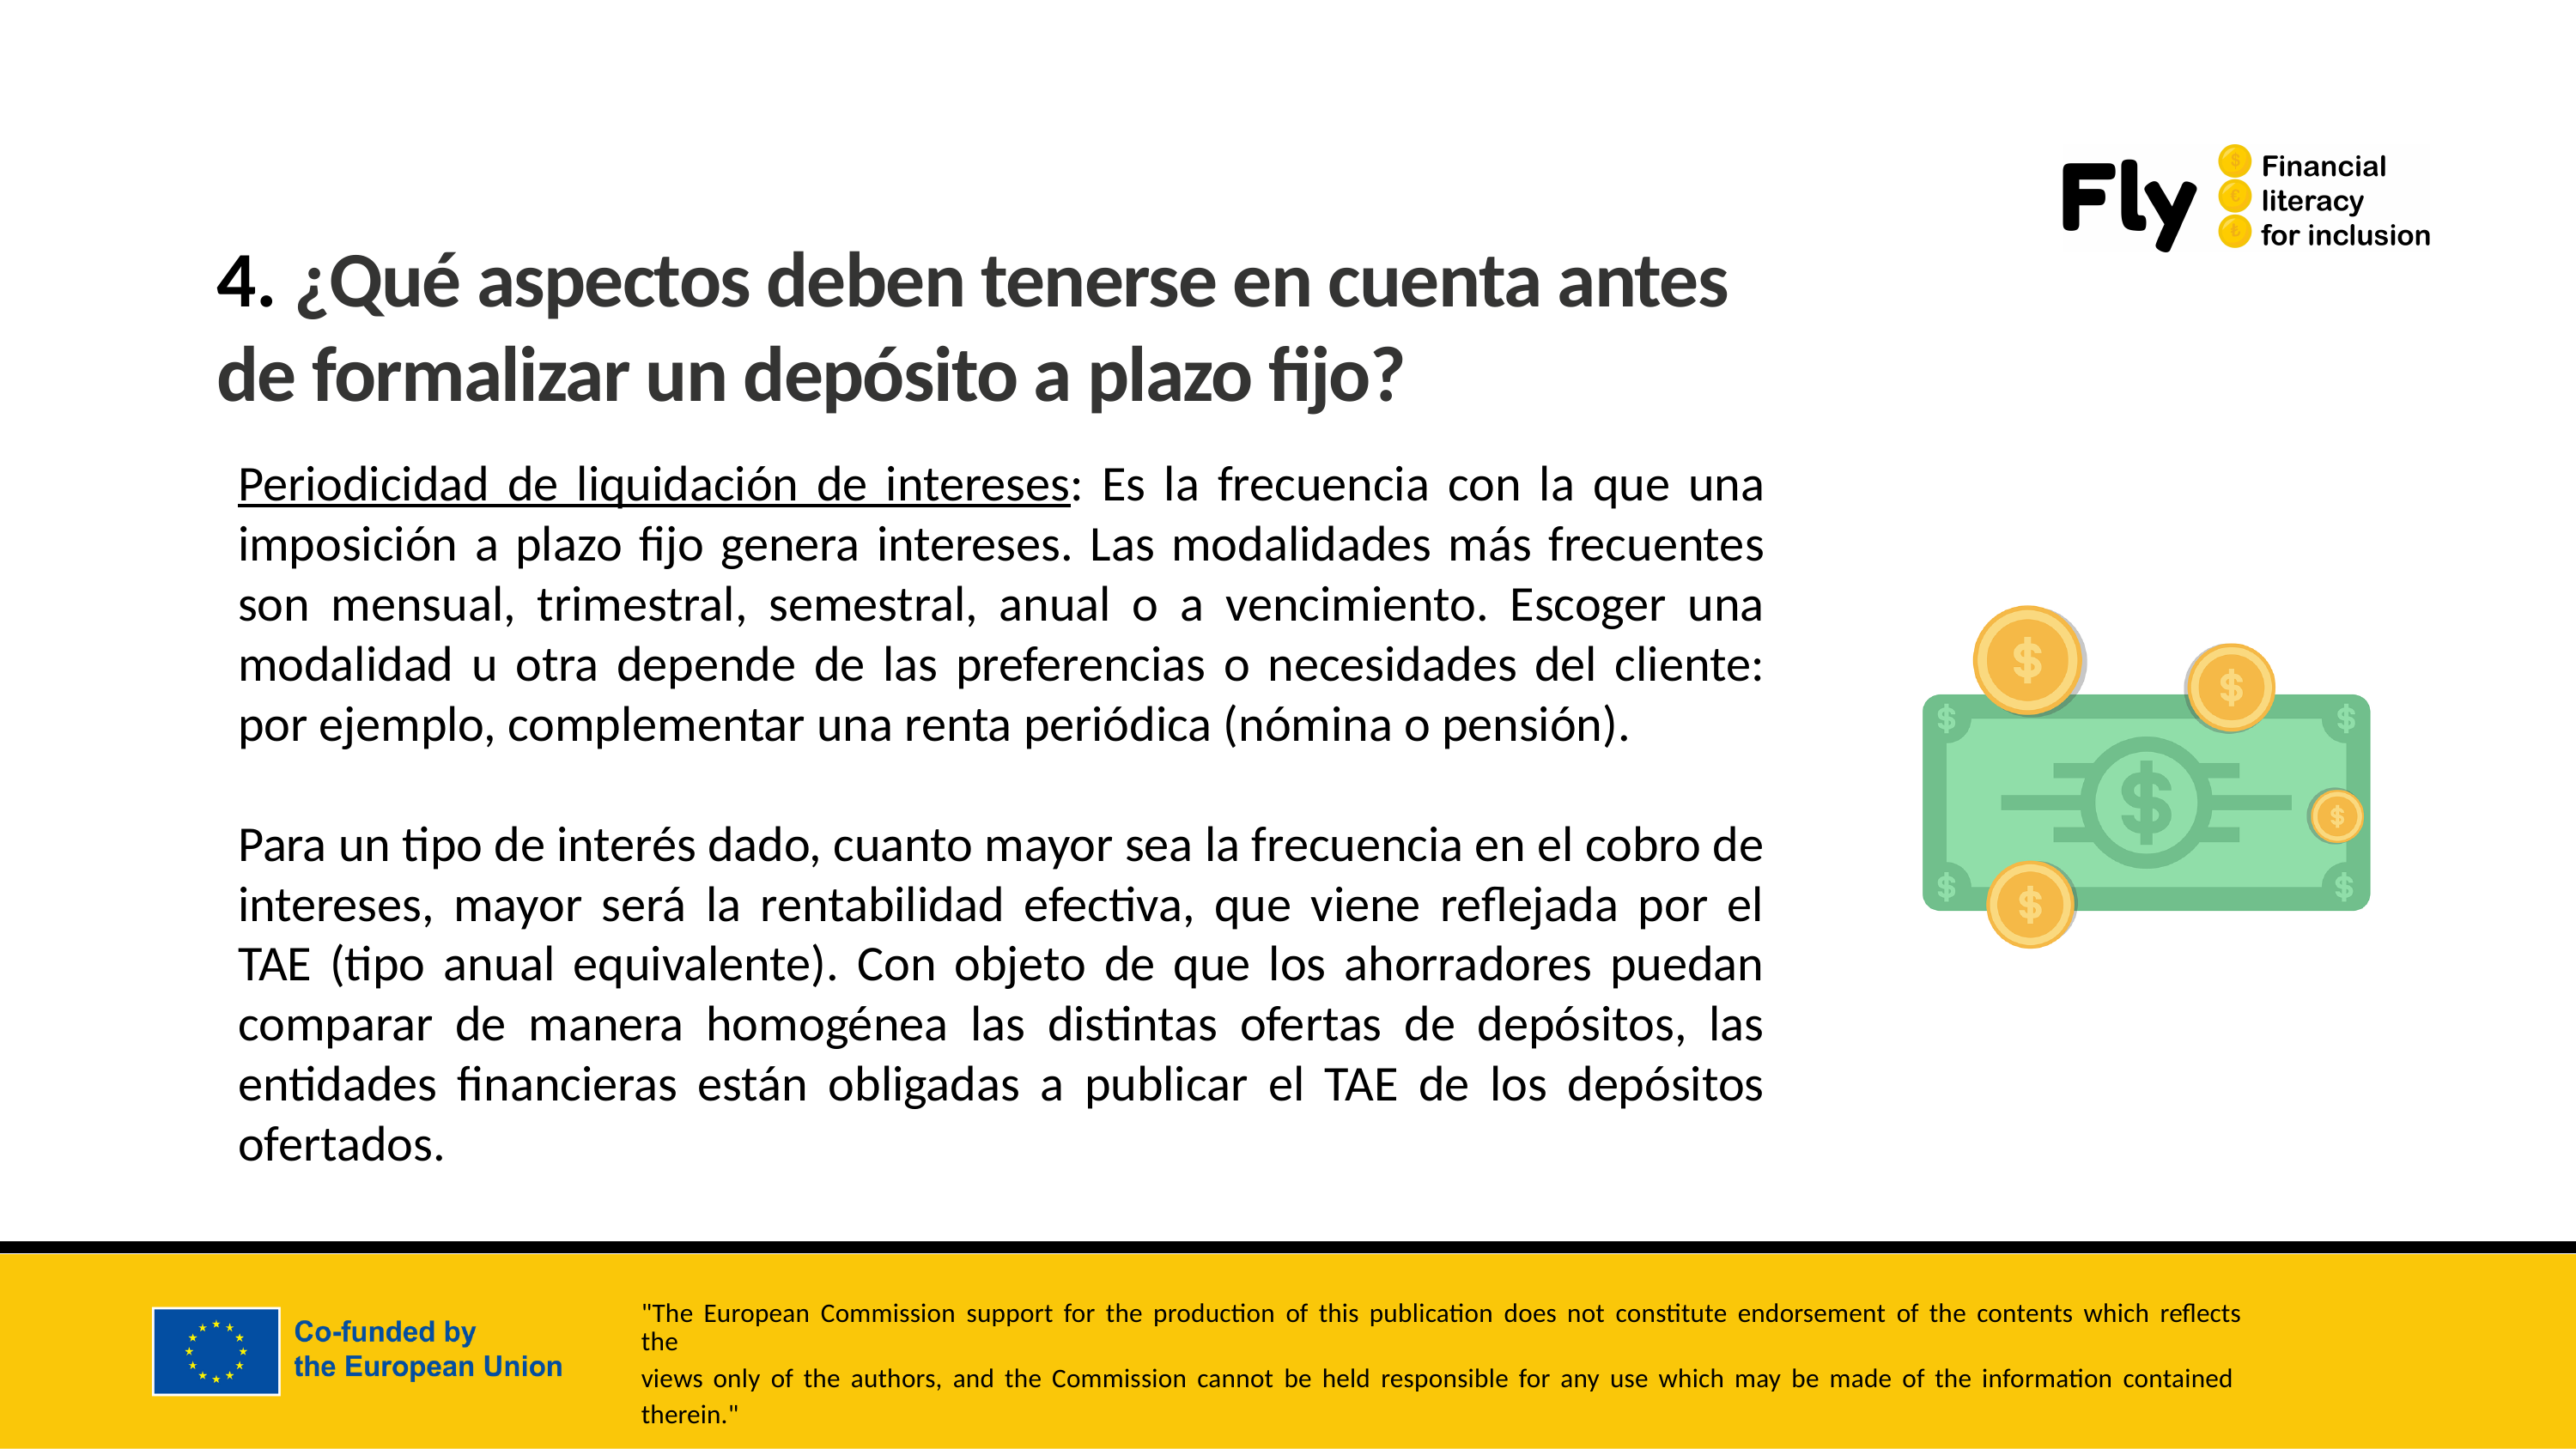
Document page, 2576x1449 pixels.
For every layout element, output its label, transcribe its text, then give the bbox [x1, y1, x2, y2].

picture [2063, 144, 2430, 252]
text_box 4. ¿Qué aspectos deben tenerse en cuenta antes de formalizar un depósito a plazo fijo? [204, 221, 1771, 423]
picture [1802, 425, 2489, 1111]
picture [149, 1304, 593, 1399]
text_box Periodicidad de liquidación de intereses: Es la frecuencia con la que una imposición a plazo fijo genera intereses. Las modalidades más frecuentes son mensual, trimestral, semestral, anual o a vencimiento. Escoger una modalidad u otra depende de las preferencias o necesidades del cliente: por ejemplo, complementar una renta periódica (nómina o pensión). Para un tipo de interés dado, cuanto mayor sea la frecuencia en el cobro de intereses, mayor será la rentabilidad efectiva, que viene reflejada por el TAE (tipo anual equivalente). Con objeto de que los ahorradores puedan comparar de manera homogénea las distintas ofertas de depósitos, las entidades financieras están obligadas a publicar el TAE de los depósitos ofertados. [225, 444, 1778, 1238]
